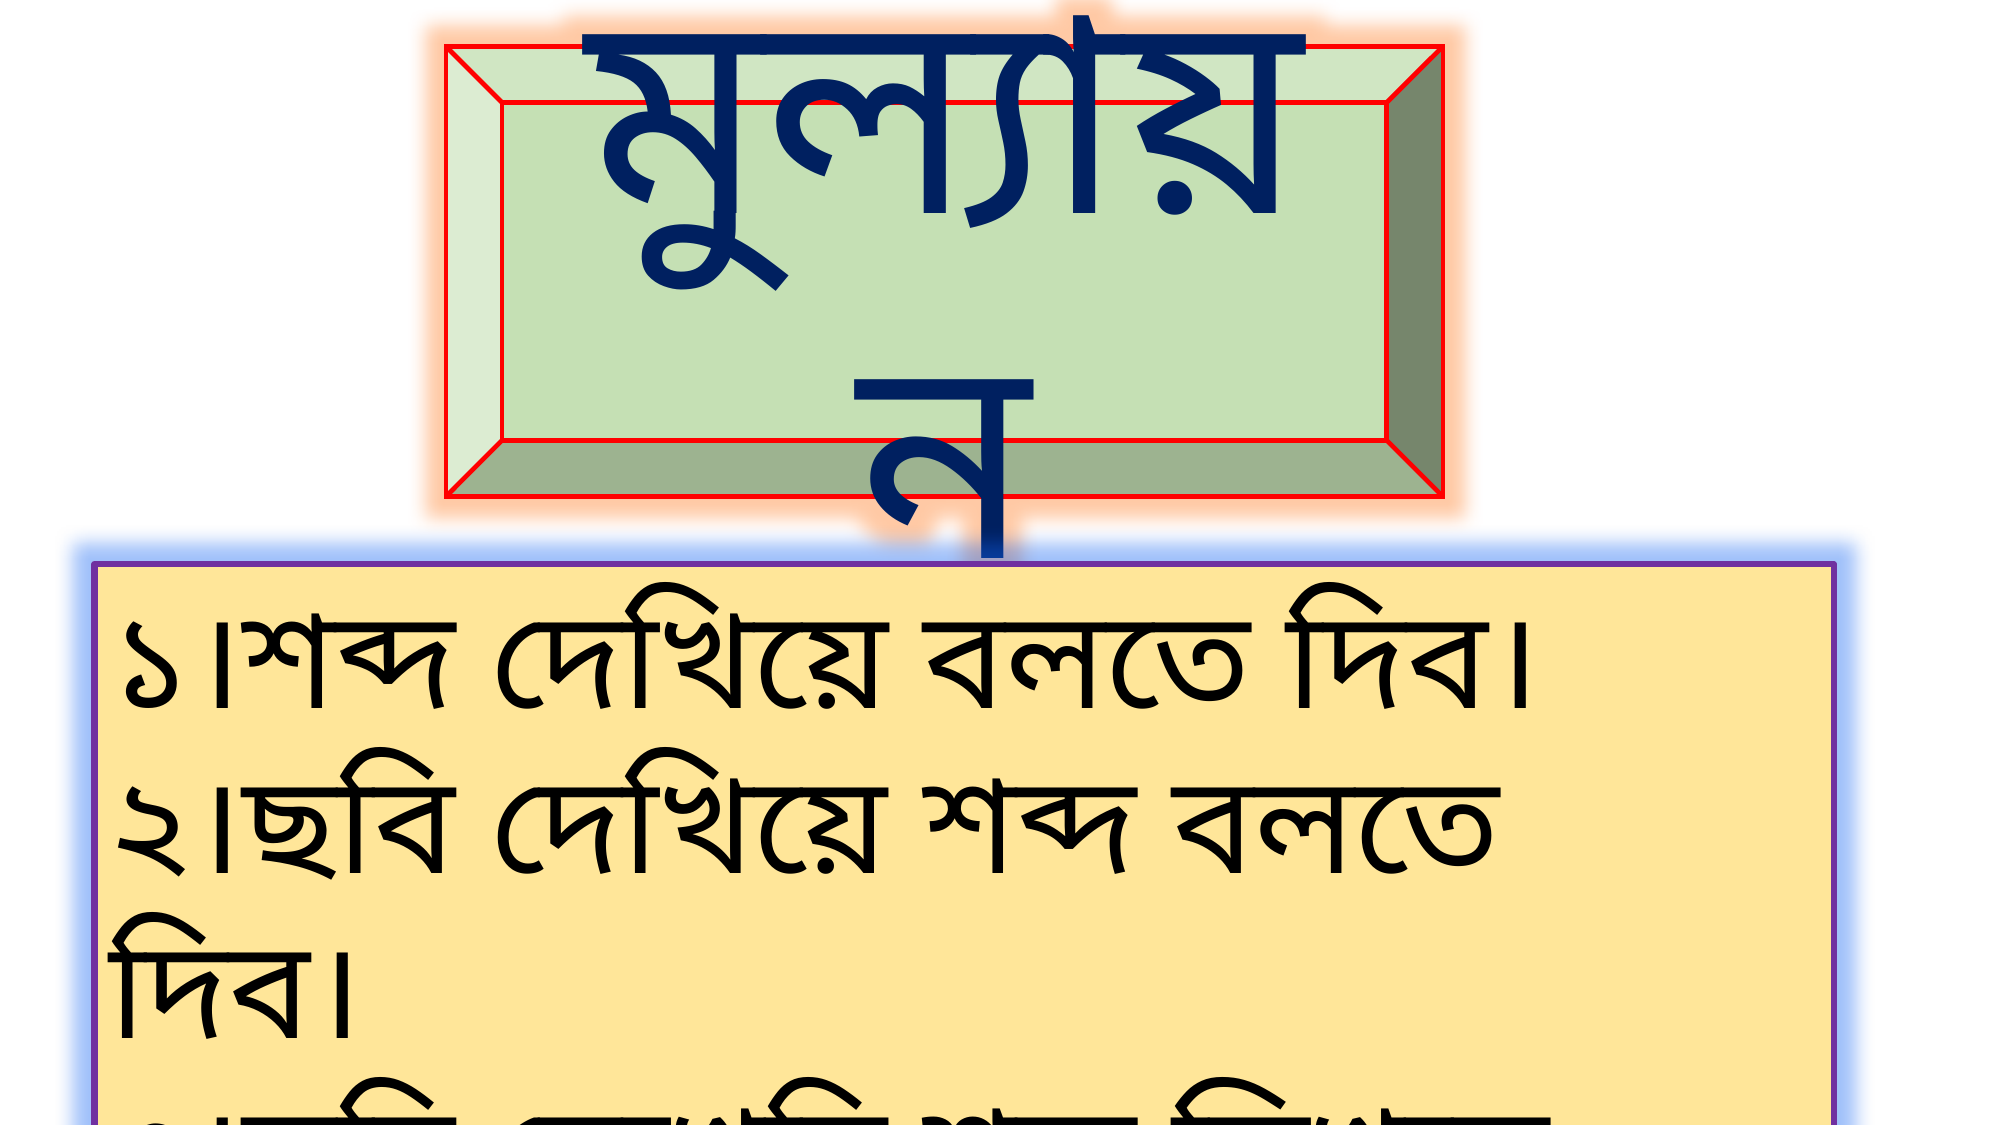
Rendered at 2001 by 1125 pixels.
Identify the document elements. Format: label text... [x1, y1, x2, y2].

text_box ১।শব্দ দেখিয়ে বলতে দিব। ২।ছবি দেখিয়ে শব্দ বলতে দিব। ৩।ছবি দেখেয়ি শব্দ লিখতে দিব। [94, 564, 1834, 1125]
text_box মুল্যায়ন [445, 45, 1444, 498]
